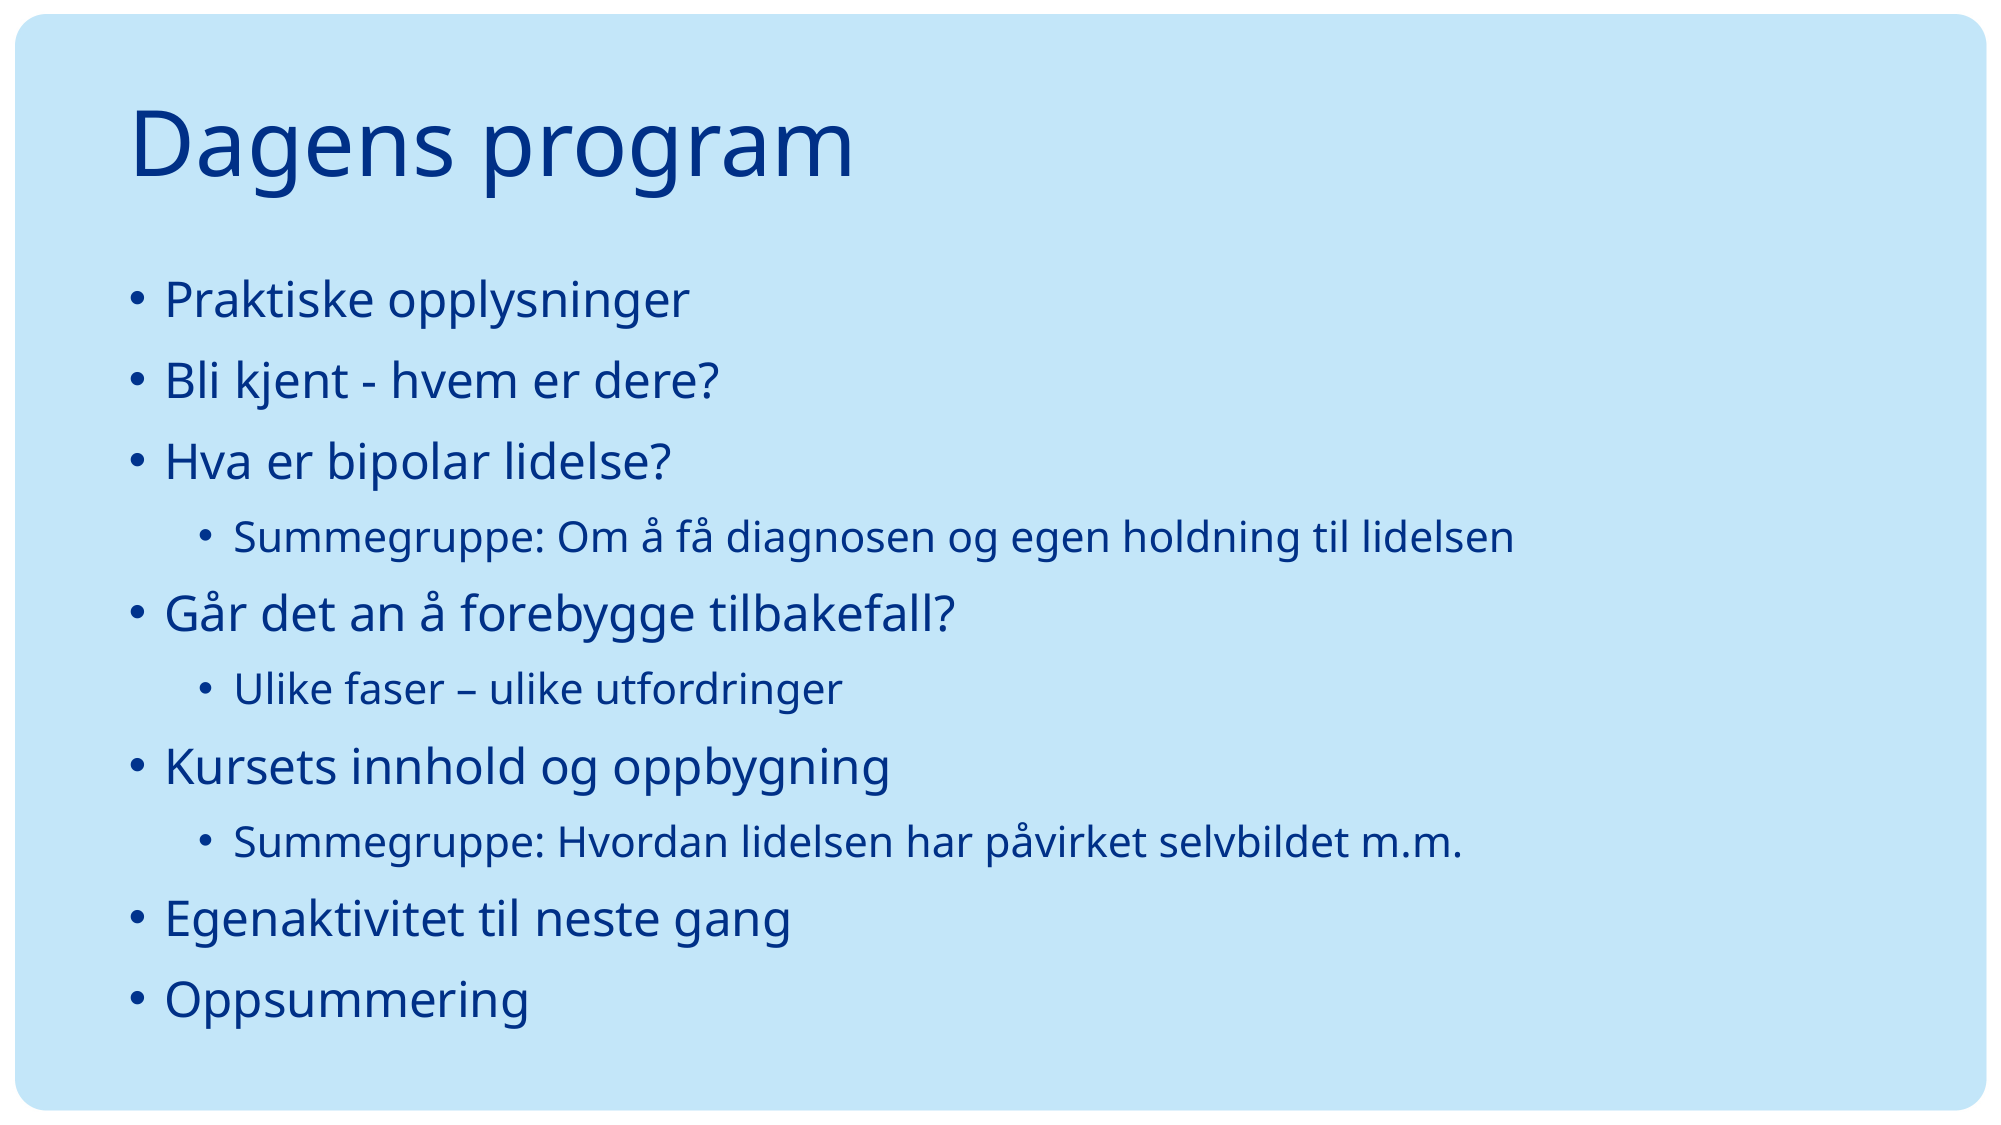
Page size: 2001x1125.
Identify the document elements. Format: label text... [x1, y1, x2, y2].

picture [0, 0, 2001, 1125]
list Praktiske opplysninger Bli kjent - hvem er dere? Hva er bipolar lidelse? Summegruppe: Om å få diagnosen og egen holdning til lidelsen Går det an å forebygge tilbakefall? Ulike faser – ulike utfordringer Kursets innhold og oppbygning Summegruppe: Hvordan lidelsen har påvirket selvbildet m.m. Egenaktivitet til neste gang Oppsummering [114, 239, 1886, 1035]
title Dagens program [114, 90, 1839, 206]
